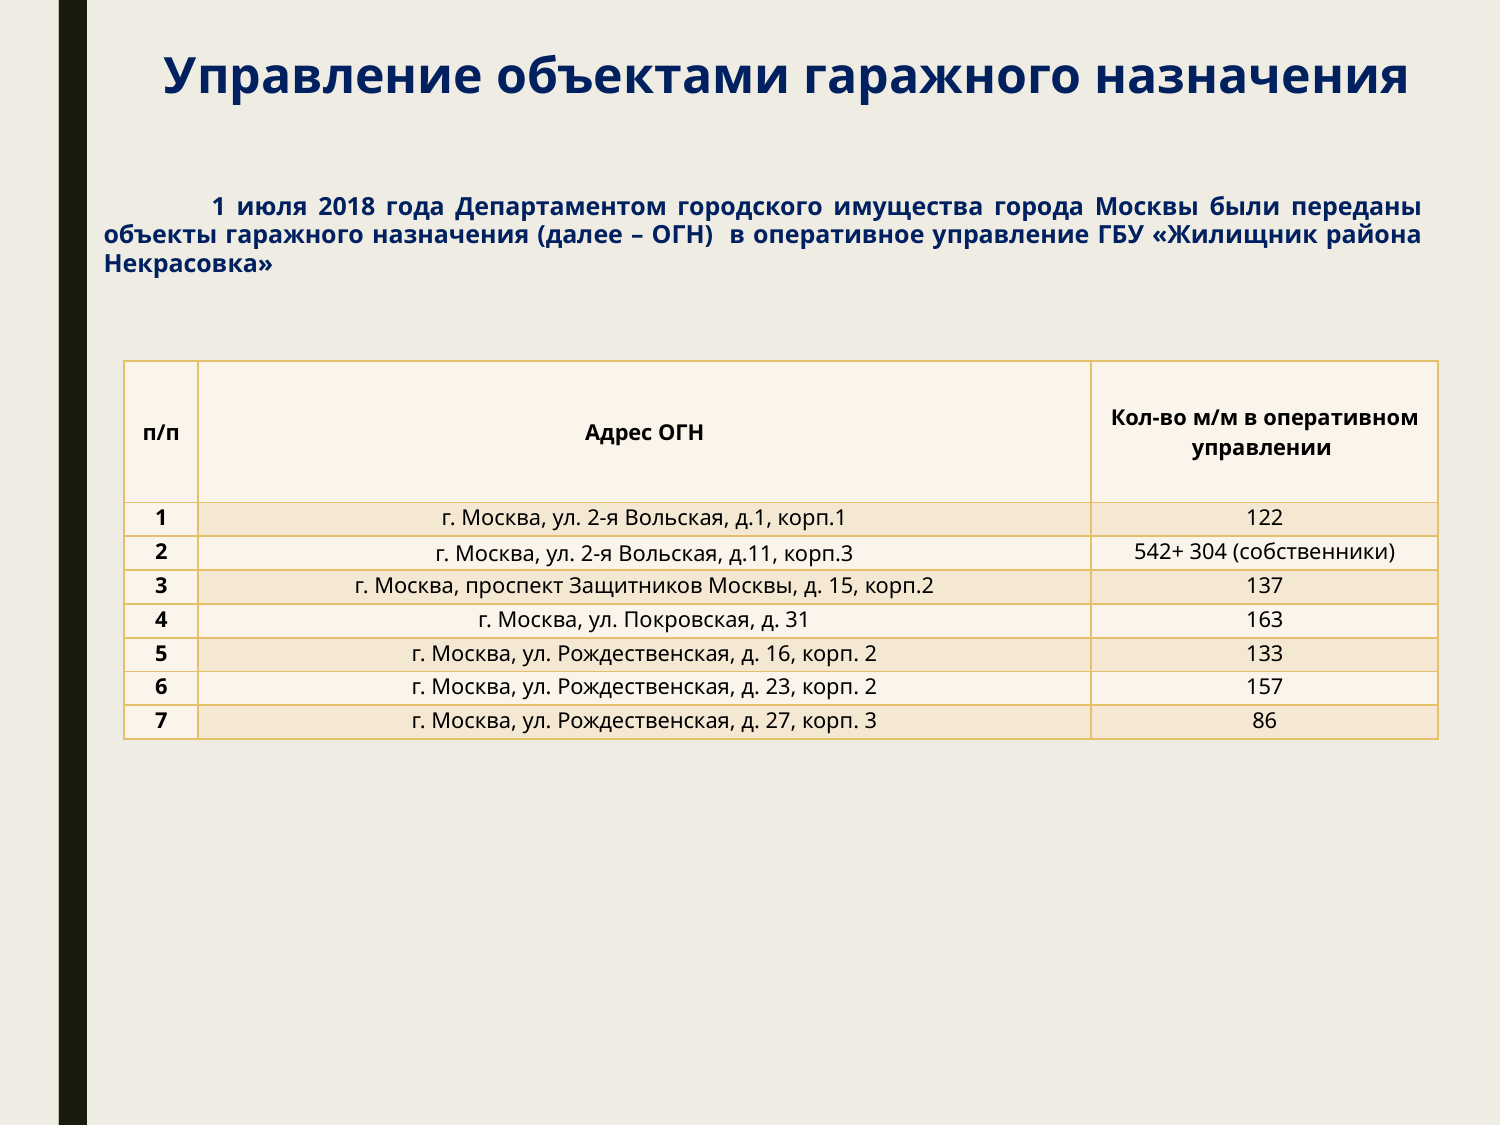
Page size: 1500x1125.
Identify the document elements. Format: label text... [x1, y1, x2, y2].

table_cell 137 [1092, 571, 1437, 603]
table_cell г. Москва, ул. Покровская, д. 31 [199, 605, 1090, 637]
table_cell г. Москва, ул. 2-я Вольская, д.11, корп.3 [199, 537, 1090, 569]
table_cell 7 [125, 706, 197, 738]
table_cell г. Москва, ул. Рождественская, д. 16, корп. 2 [199, 639, 1090, 671]
table_header Кол-во м/м в оперативном управлении [1092, 362, 1437, 502]
table_cell 4 [125, 605, 197, 637]
table_cell 6 [125, 672, 197, 704]
table_cell 157 [1092, 672, 1437, 704]
list 1 июля 2018 года Департаментом городского имущества города Москвы были переданы объекты гаражного назначения (далее – ОГН) в оперативное управление ГБУ «Жилищник района Некрасовка» [88, 185, 1439, 839]
table_cell 163 [1092, 605, 1437, 637]
table_header Адрес ОГН [199, 362, 1090, 502]
title Управление объектами гаражного назначения [112, 30, 1463, 112]
table_header п/п [125, 362, 197, 502]
table_cell 3 [125, 571, 197, 603]
table_cell 2 [125, 537, 197, 569]
table_cell 86 [1092, 706, 1437, 738]
table_cell г. Москва, ул. Рождественская, д. 23, корп. 2 [199, 672, 1090, 704]
table_cell 5 [125, 639, 197, 671]
table_cell г. Москва, ул. Рождественская, д. 27, корп. 3 [199, 706, 1090, 738]
table_cell г. Москва, ул. 2-я Вольская, д.1, корп.1 [199, 503, 1090, 535]
table_cell 1 [125, 503, 197, 535]
table_cell 133 [1092, 639, 1437, 671]
table_cell 542+ 304 (собственники) [1092, 537, 1437, 569]
table_cell 122 [1092, 503, 1437, 535]
table_cell г. Москва, проспект Защитников Москвы, д. 15, корп.2 [199, 571, 1090, 603]
